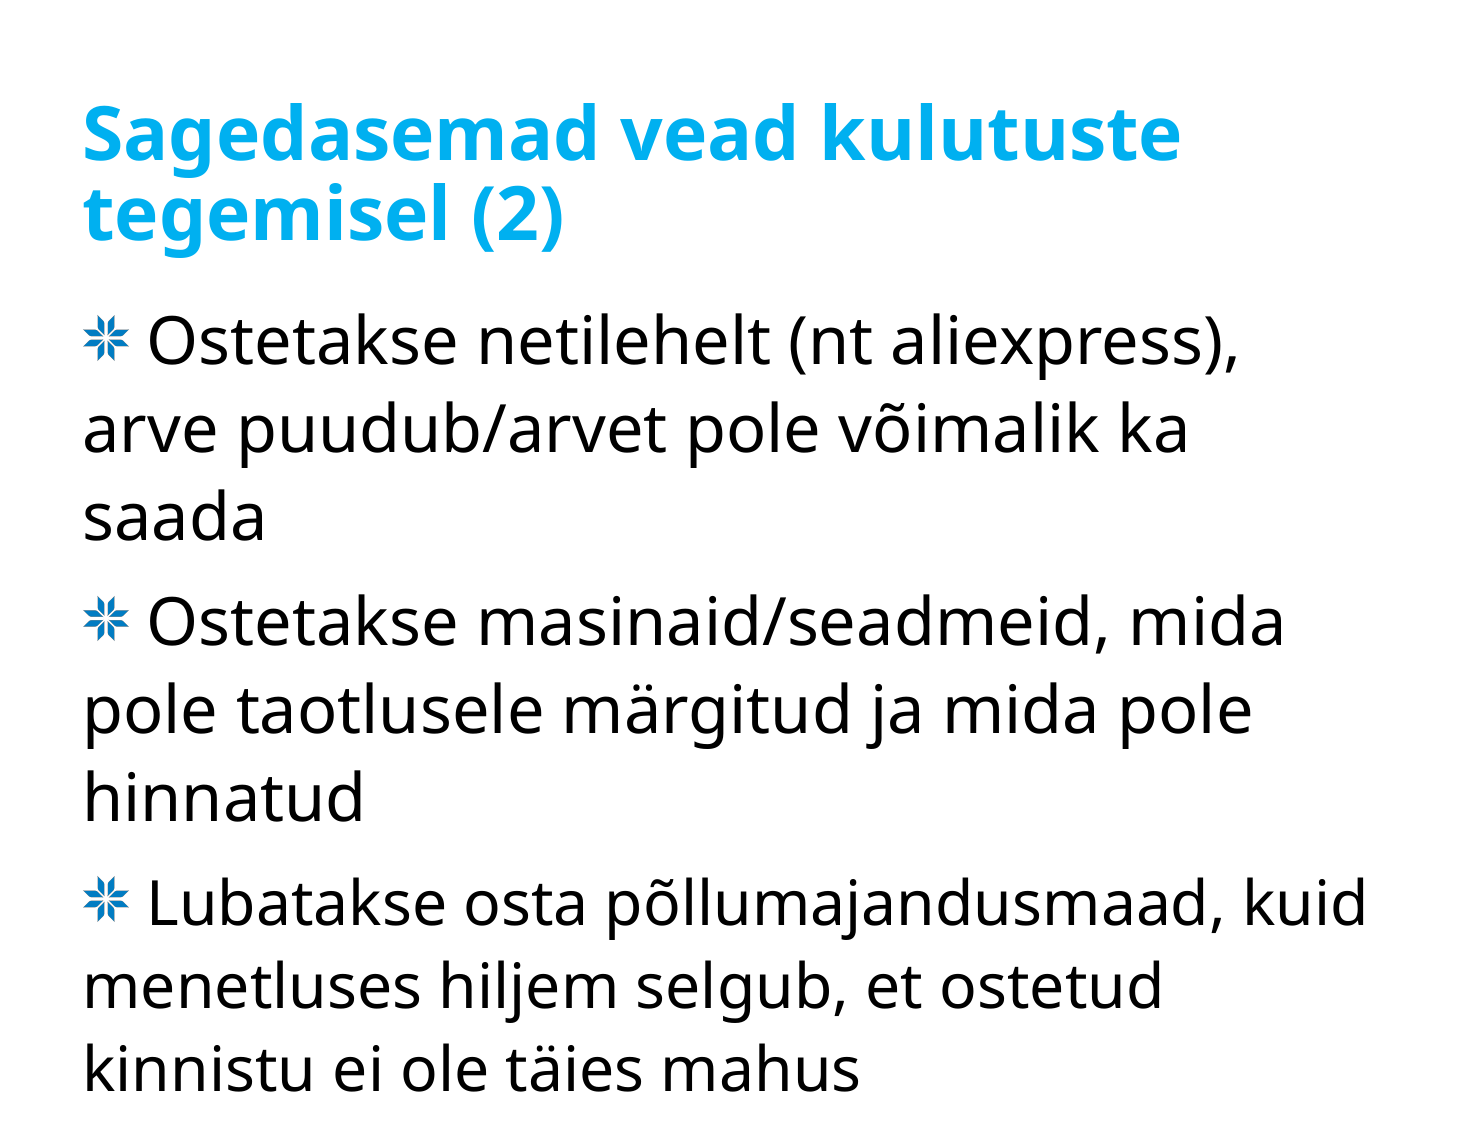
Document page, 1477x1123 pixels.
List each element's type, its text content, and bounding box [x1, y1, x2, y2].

picture [82, 875, 130, 923]
list Ostetakse netilehelt (nt aliexpress), arve puudub/arvet pole võimalik ka saada Ostetakse masinaid/seadmeid, mida pole taotlusele märgitud ja mida pole hinnatud Lubatakse osta põllumajandusmaad, kuid menetluses hiljem selgub, et ostetud kinnistu ei ole täies mahus põllumajandusmaa [82, 290, 1382, 1031]
picture [82, 314, 130, 362]
picture [82, 595, 130, 642]
title Sagedasemad vead kulutuste tegemisel (2) [82, 88, 1382, 266]
